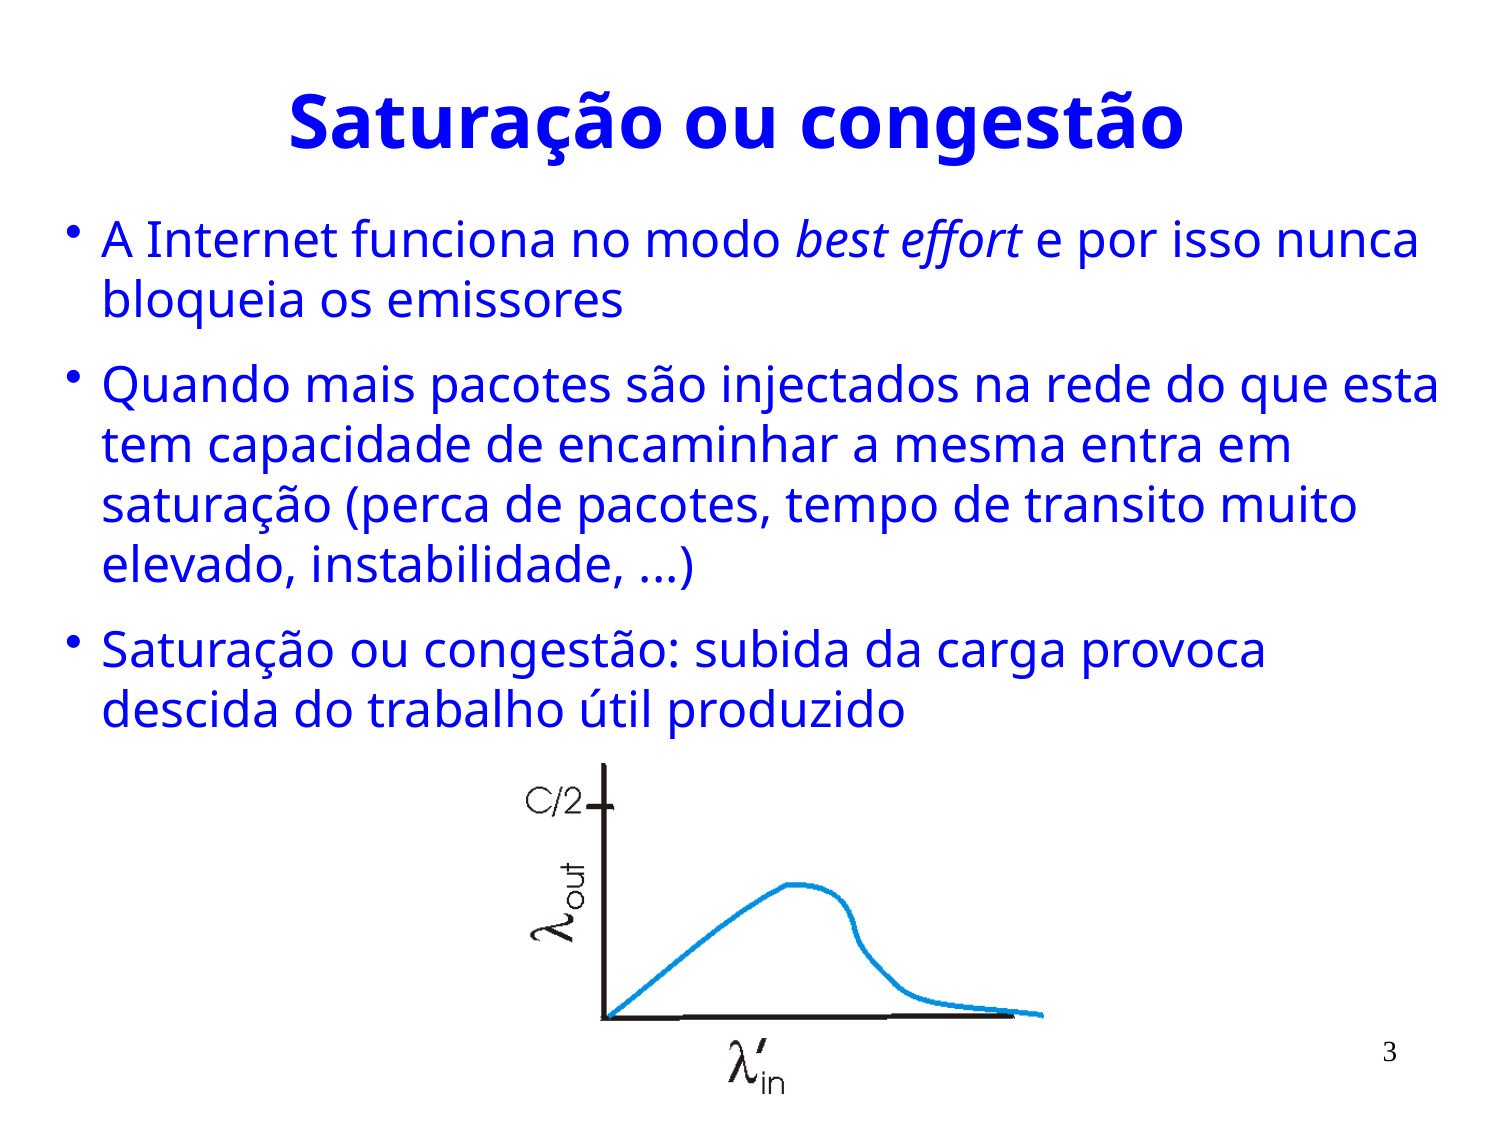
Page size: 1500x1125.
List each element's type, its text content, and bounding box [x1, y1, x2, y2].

slide_number 3 [1262, 1025, 1413, 1088]
title Saturação ou congestão [50, 62, 1425, 175]
picture [525, 762, 1044, 1094]
list A Internet funciona no modo best effort e por isso nunca bloqueia os emissores Quando mais pacotes são injectados na rede do que esta tem capacidade de encaminhar a mesma entra em saturação (perca de pacotes, tempo de transito muito elevado, instabilidade, ...) Saturação ou congestão: subida da carga provoca descida do trabalho útil produzido [50, 200, 1463, 1100]
